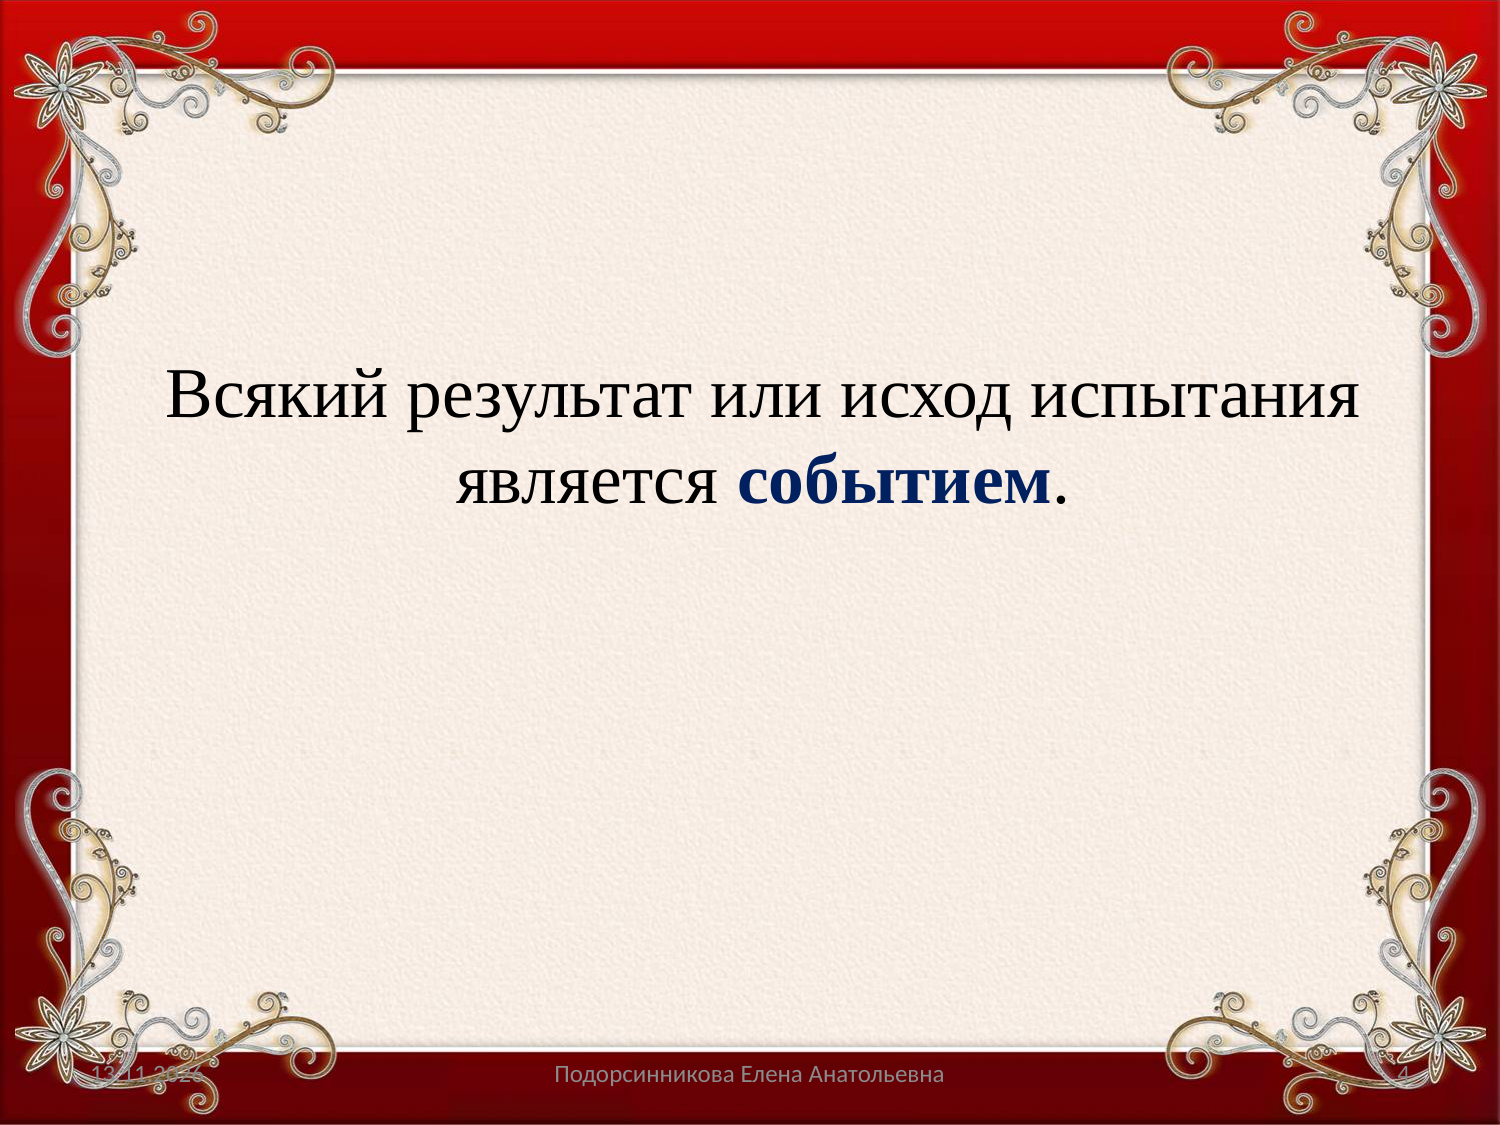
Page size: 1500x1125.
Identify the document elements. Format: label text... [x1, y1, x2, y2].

footer Подорсинникова Елена Анатольевна [512, 1042, 988, 1103]
slide_number 4 [1074, 1042, 1425, 1103]
picture [0, 0, 1500, 1125]
title Всякий результат или исход испытания является событием. [88, 338, 1439, 526]
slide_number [75, 1042, 425, 1103]
